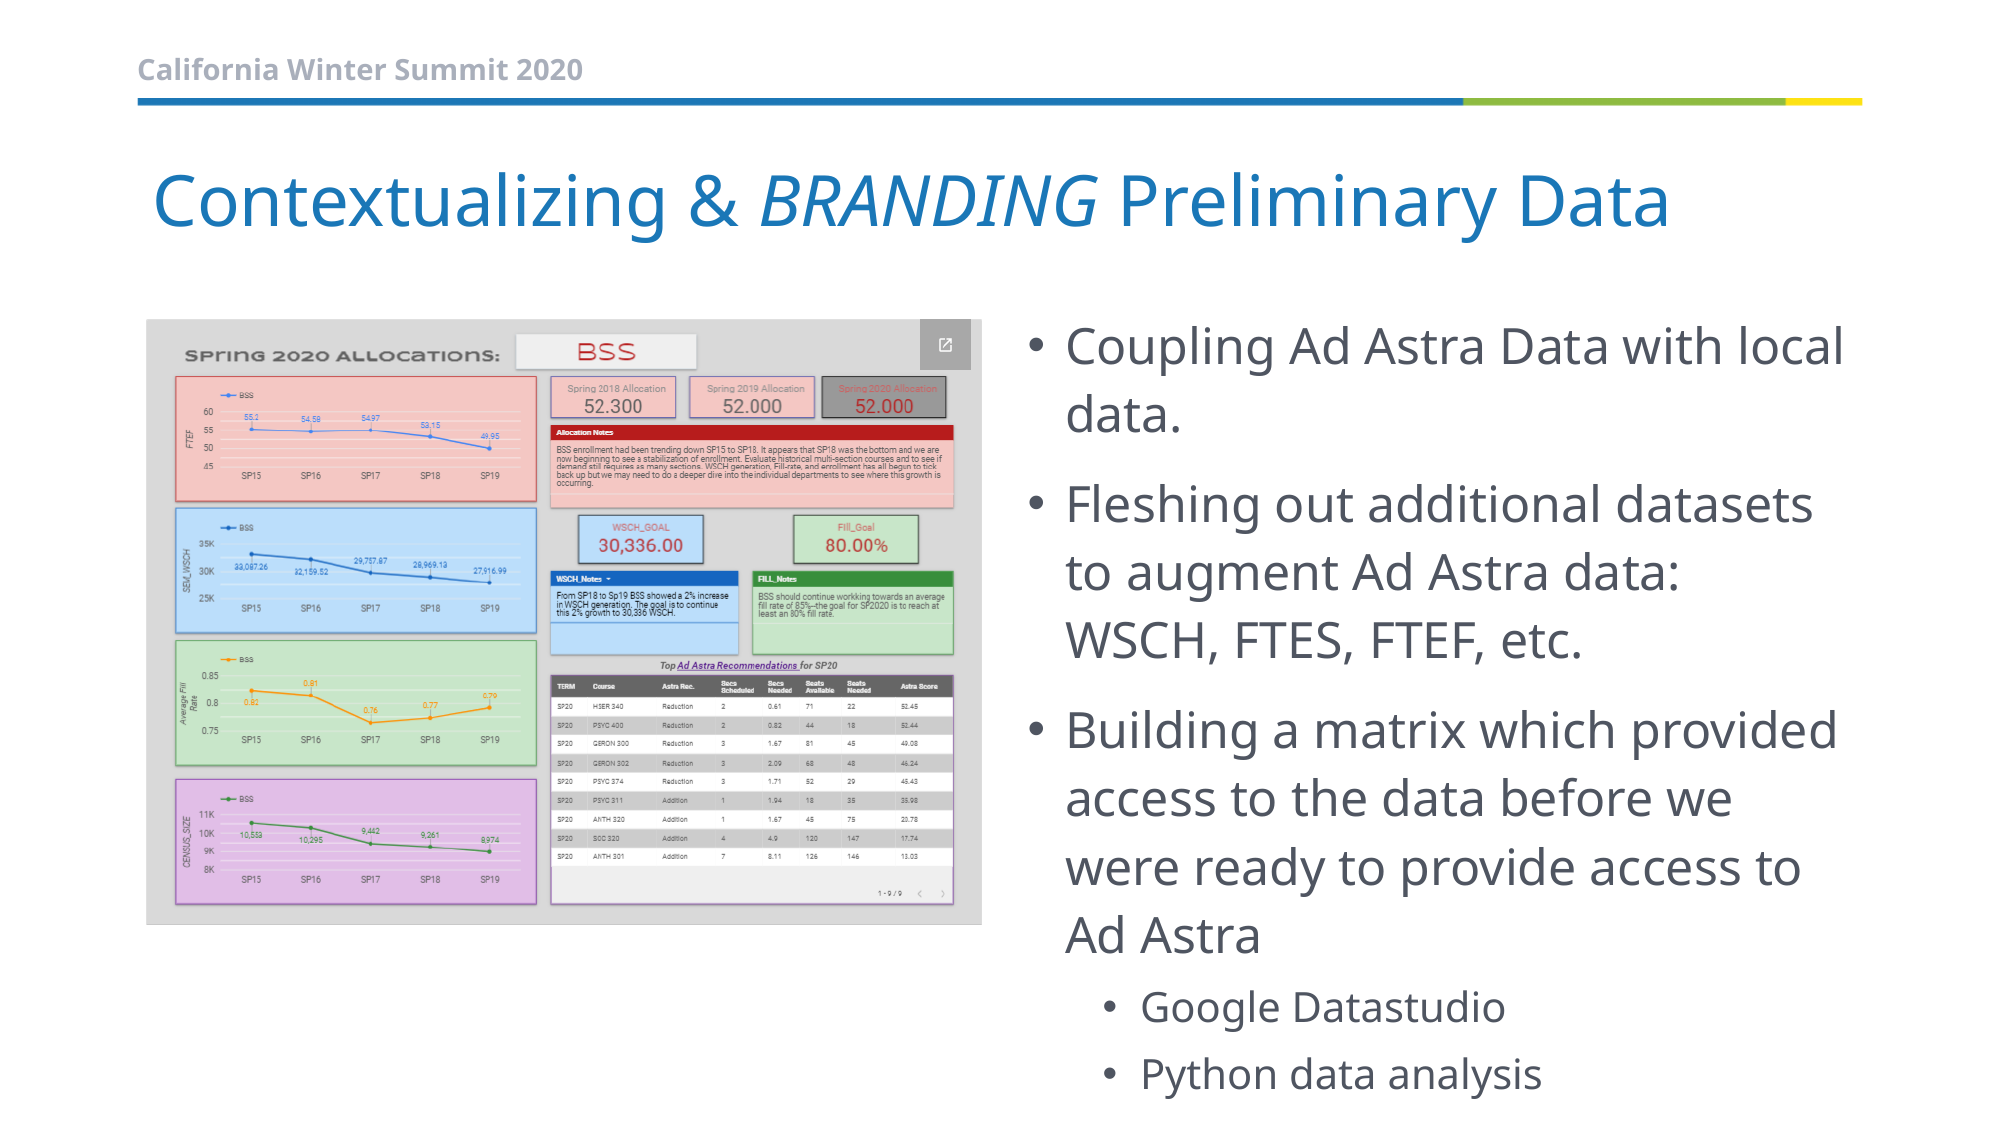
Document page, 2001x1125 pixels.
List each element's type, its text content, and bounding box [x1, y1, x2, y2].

list Coupling Ad Astra Data with local data. Fleshing out additional datasets to augment Ad Astra data: WSCH, FTES, FTEF, etc. Building a matrix which provided access to the data before we were ready to provide access to Ad Astra Google Datastudio Python data analysis [1012, 298, 1863, 1013]
title Contextualizing & BRANDING Preliminary Data [137, 130, 1863, 277]
picture [143, 317, 982, 925]
